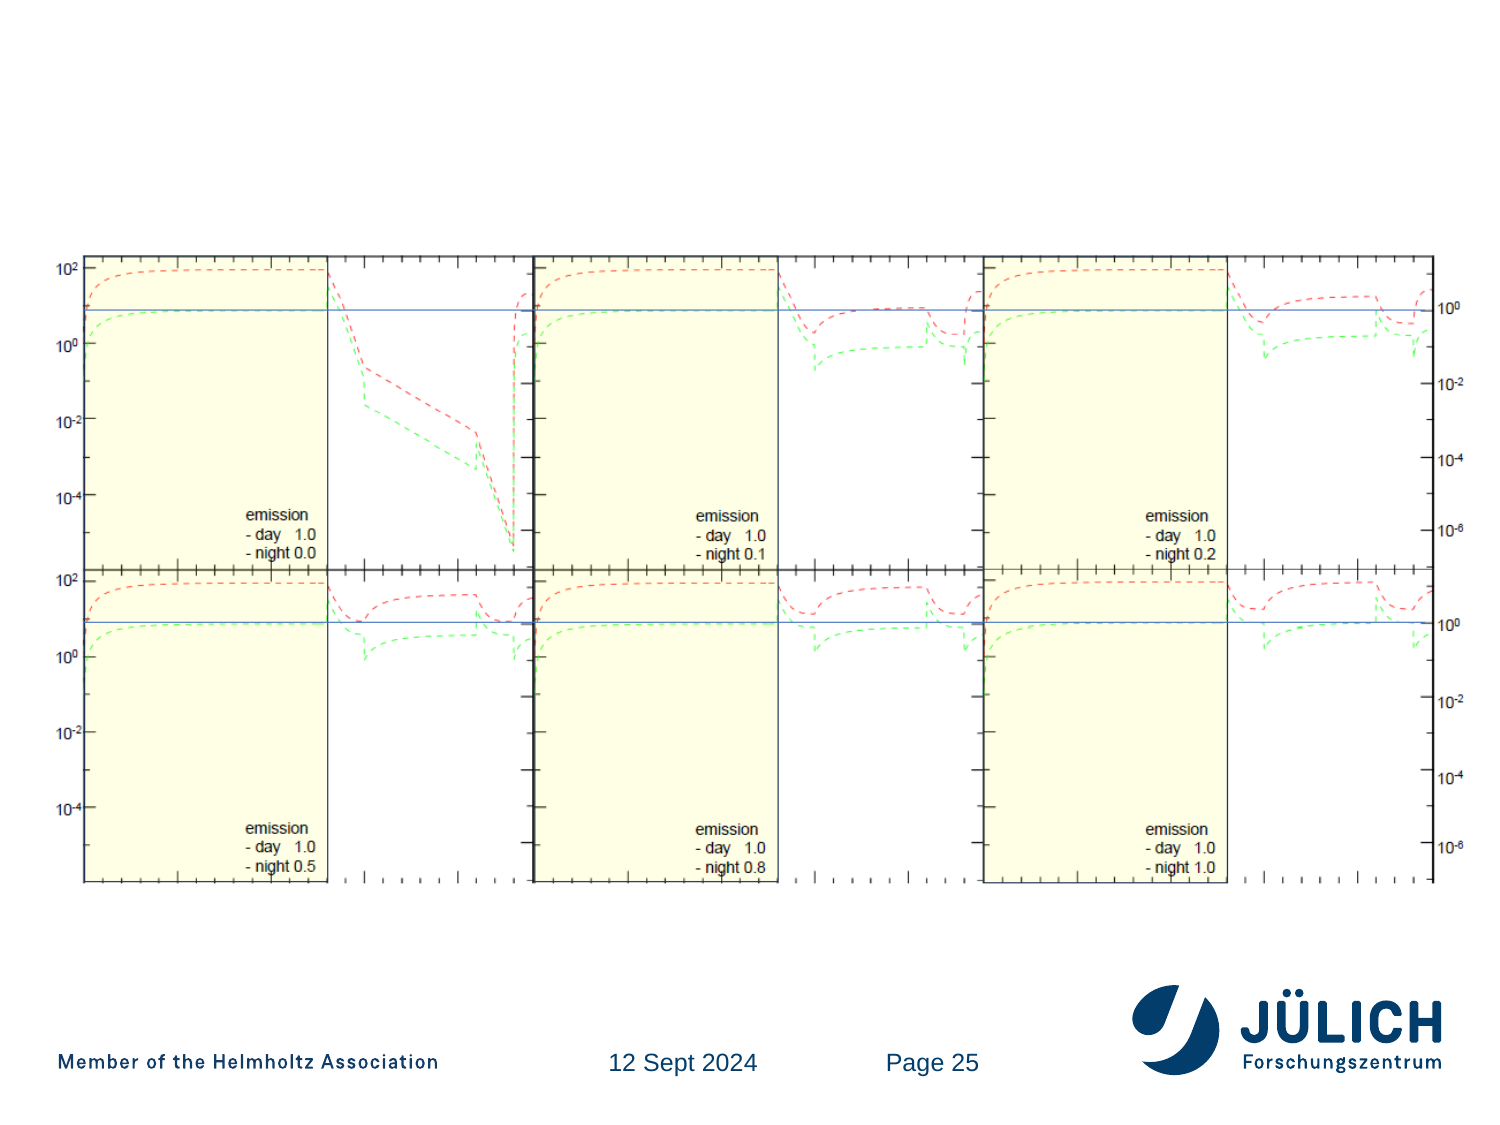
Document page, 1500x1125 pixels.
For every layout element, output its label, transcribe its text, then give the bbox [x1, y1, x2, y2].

picture [0, 207, 1500, 918]
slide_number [608, 1046, 863, 1084]
slide_number Page 25 [885, 1046, 1051, 1084]
